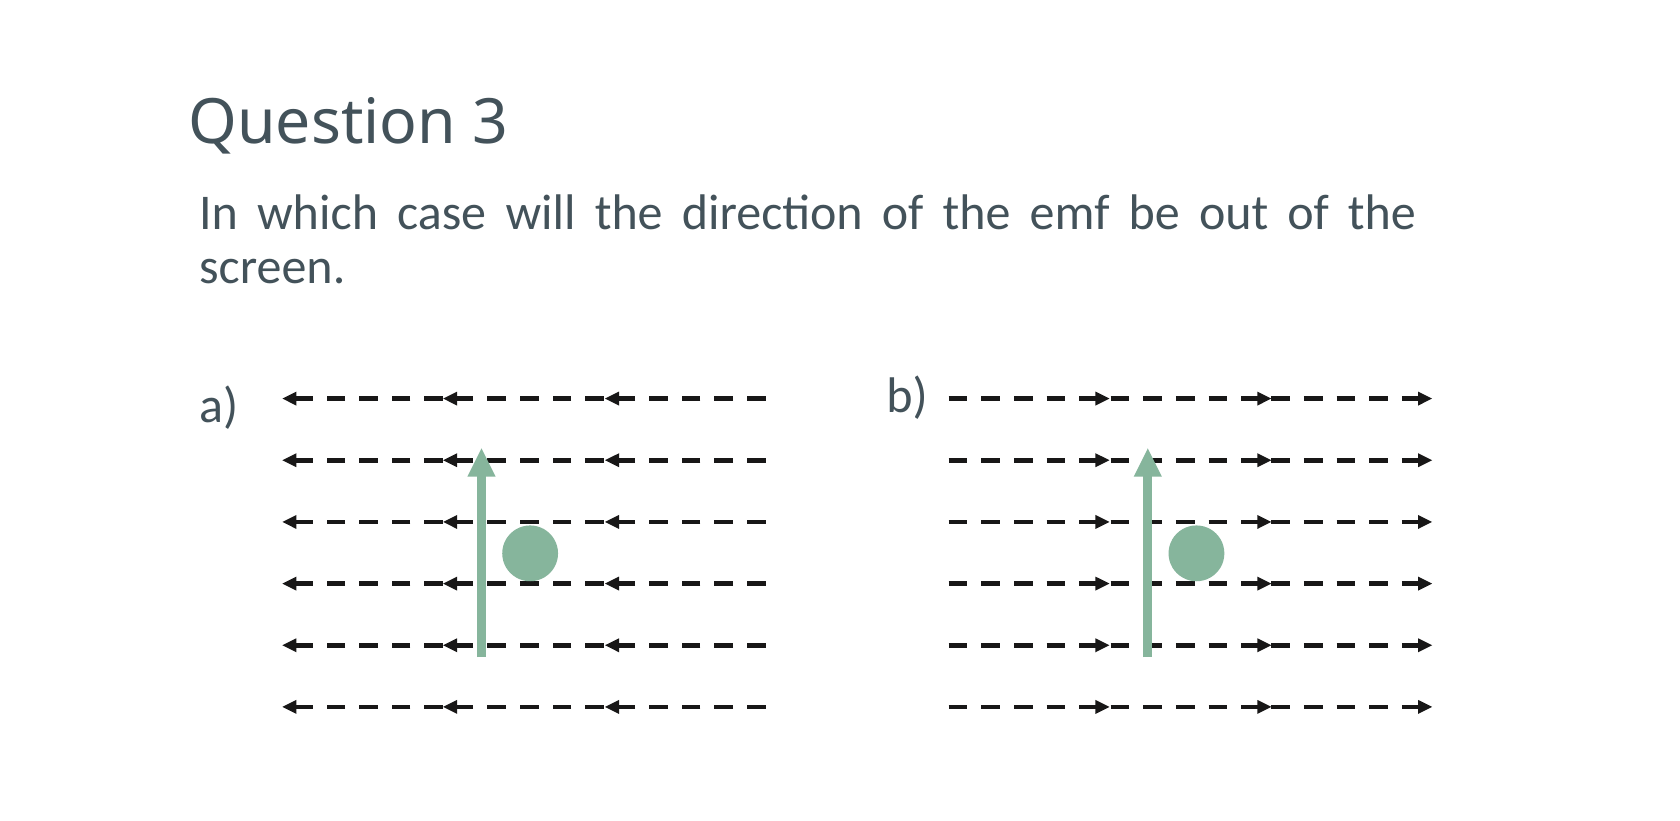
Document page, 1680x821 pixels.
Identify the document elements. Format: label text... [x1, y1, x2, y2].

list In which case will the direction of the emf be out of the screen. [184, 179, 1433, 754]
title Question 3 [173, 43, 1433, 203]
text_box b) [871, 355, 943, 430]
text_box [948, 398, 1433, 707]
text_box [282, 398, 766, 707]
